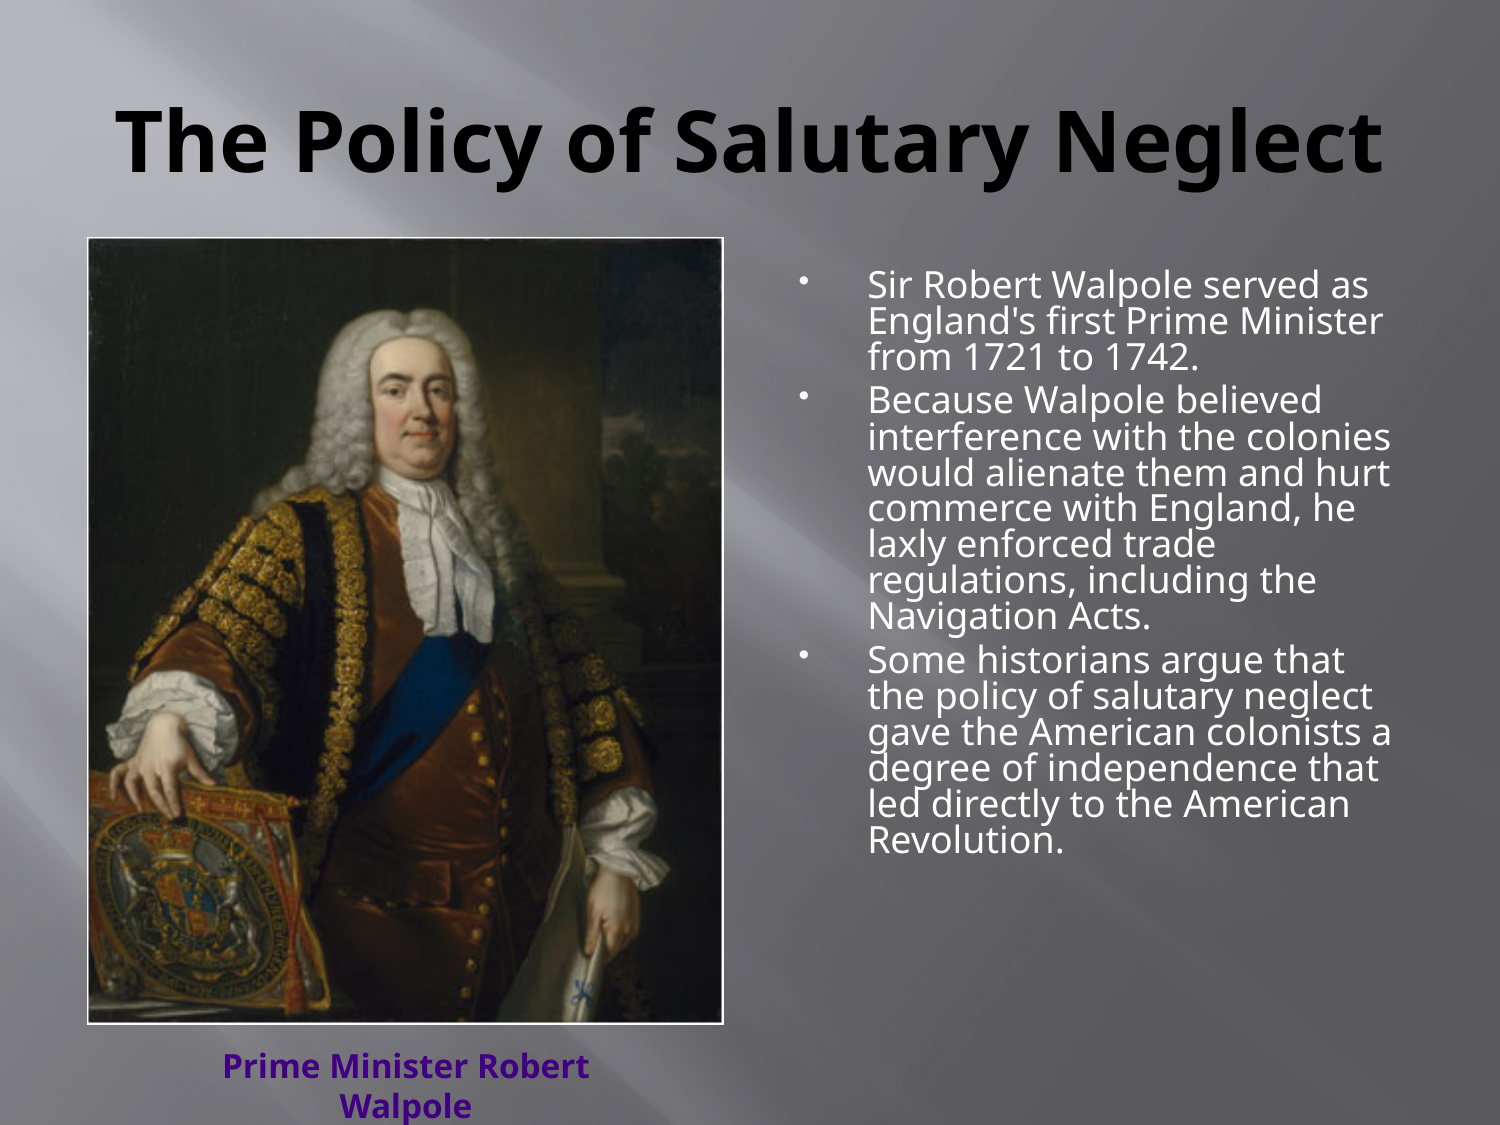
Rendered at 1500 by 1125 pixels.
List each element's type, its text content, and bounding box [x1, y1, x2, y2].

text_box Prime Minister Robert Walpole [149, 1069, 663, 1125]
title The Policy of Salutary Neglect [75, 45, 1425, 233]
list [87, 237, 724, 1026]
list Sir Robert Walpole served as England's first Prime Minister from 1721 to 1742. Because Walpole believed interference with the colonies would alienate them and hurt commerce with England, he laxly enforced trade regulations, including the Navigation Acts. Some historians argue that the policy of salutary neglect gave the American colonists a degree of independence that led directly to the American Revolution. [762, 262, 1425, 1005]
